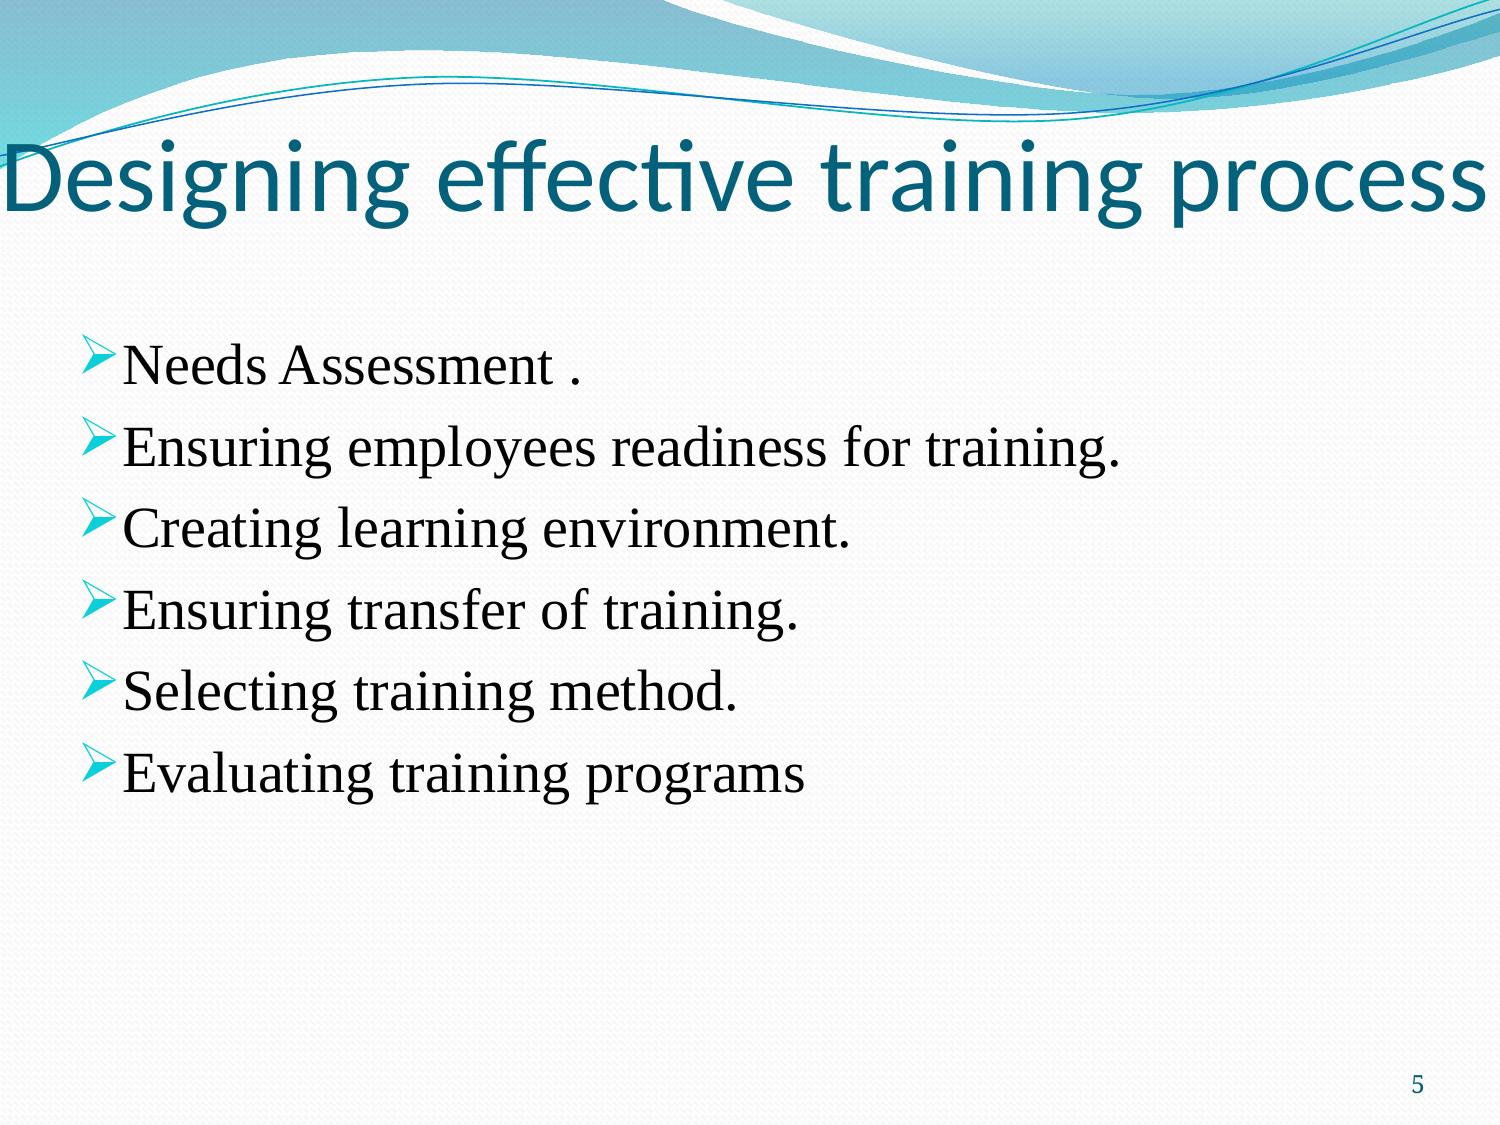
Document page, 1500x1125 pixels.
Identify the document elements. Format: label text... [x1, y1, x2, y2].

title Designing effective training process [0, 0, 1500, 233]
list Needs Assessment . Ensuring employees readiness for training. Creating learning environment. Ensuring transfer of training. Selecting training method. Evaluating training programs [62, 237, 1500, 1125]
slide_number 5 [1299, 1042, 1425, 1103]
